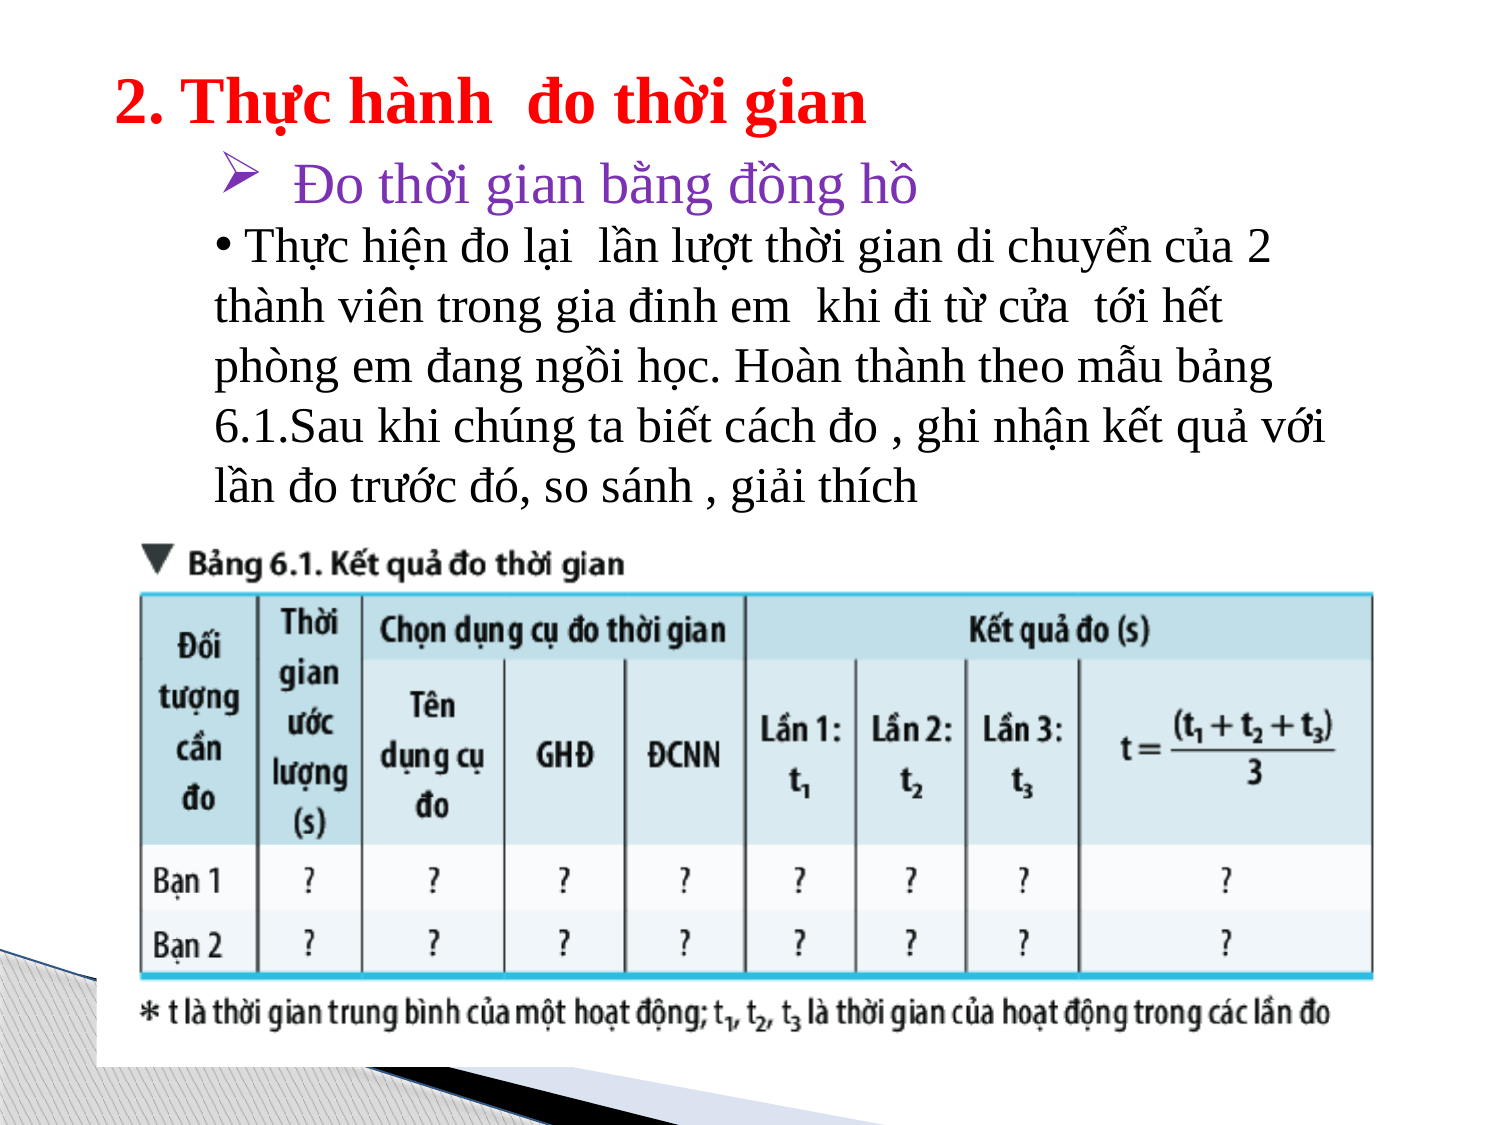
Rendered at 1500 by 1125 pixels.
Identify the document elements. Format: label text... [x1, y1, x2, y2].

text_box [199, 137, 1403, 524]
text_box 2. Thực hành đo thời gian [100, 49, 883, 145]
picture [96, 537, 1394, 1068]
